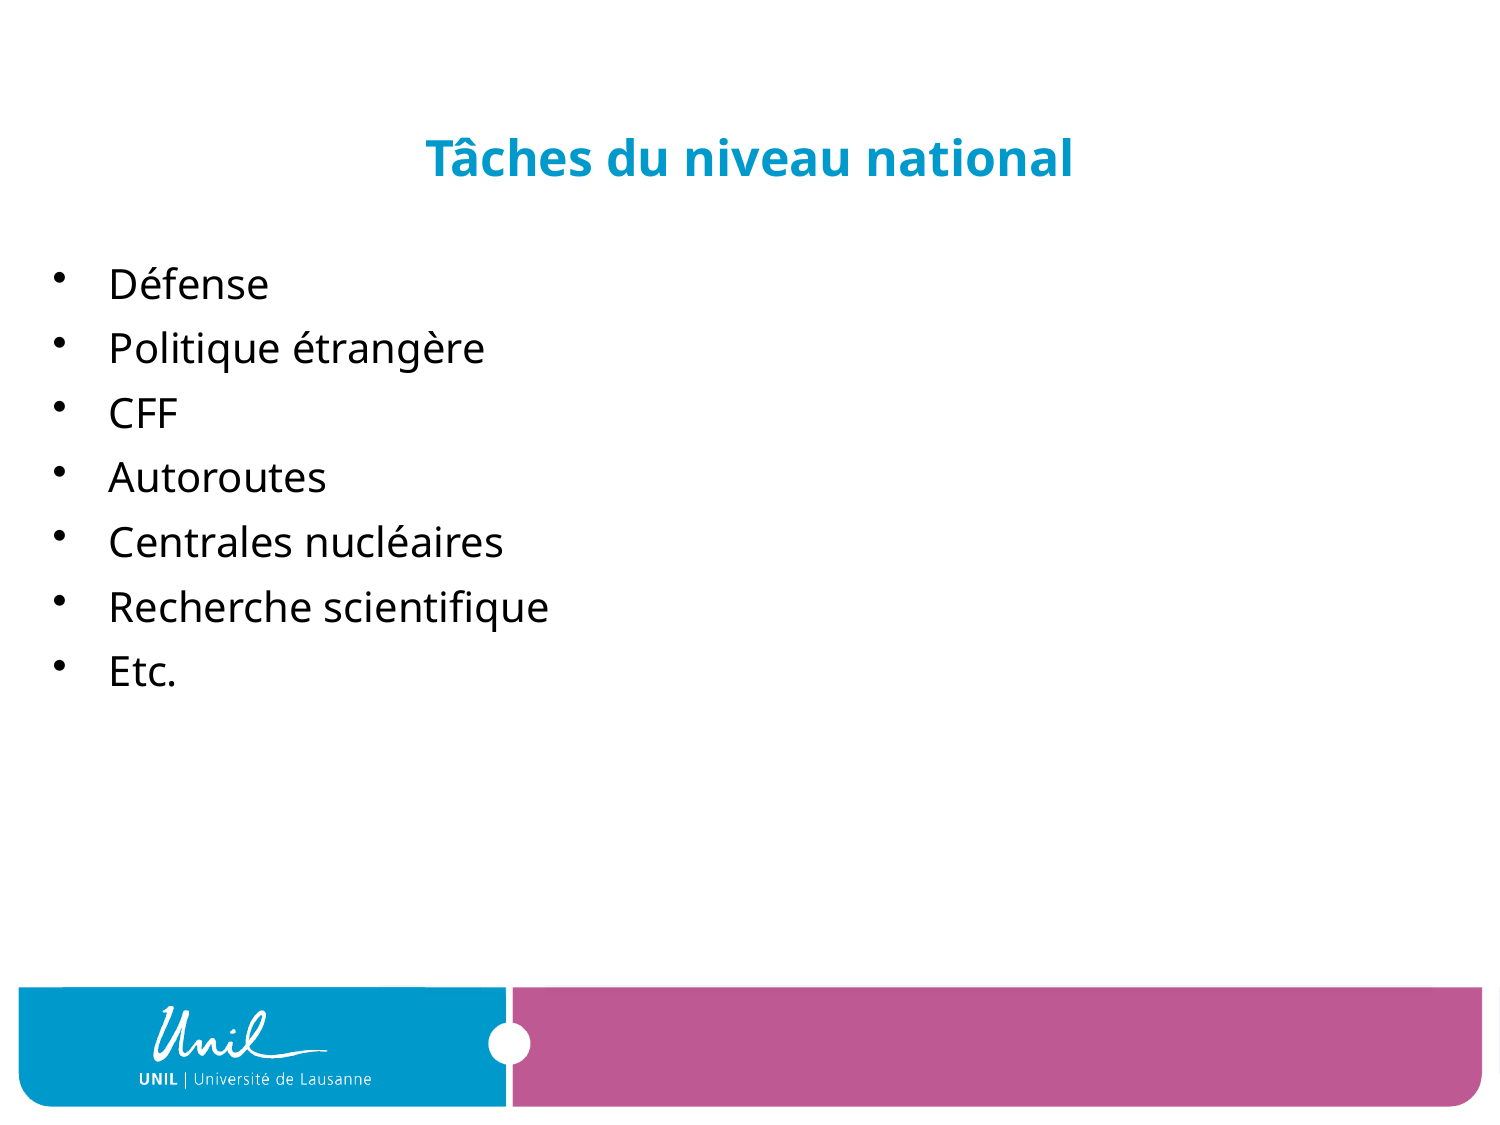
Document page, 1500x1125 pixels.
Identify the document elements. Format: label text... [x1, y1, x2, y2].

list Défense Politique étrangère CFF Autoroutes Centrales nucléaires Recherche scientifique Etc. [37, 249, 1463, 963]
picture [0, 985, 1500, 1125]
title Tâches du niveau national [37, 75, 1463, 238]
